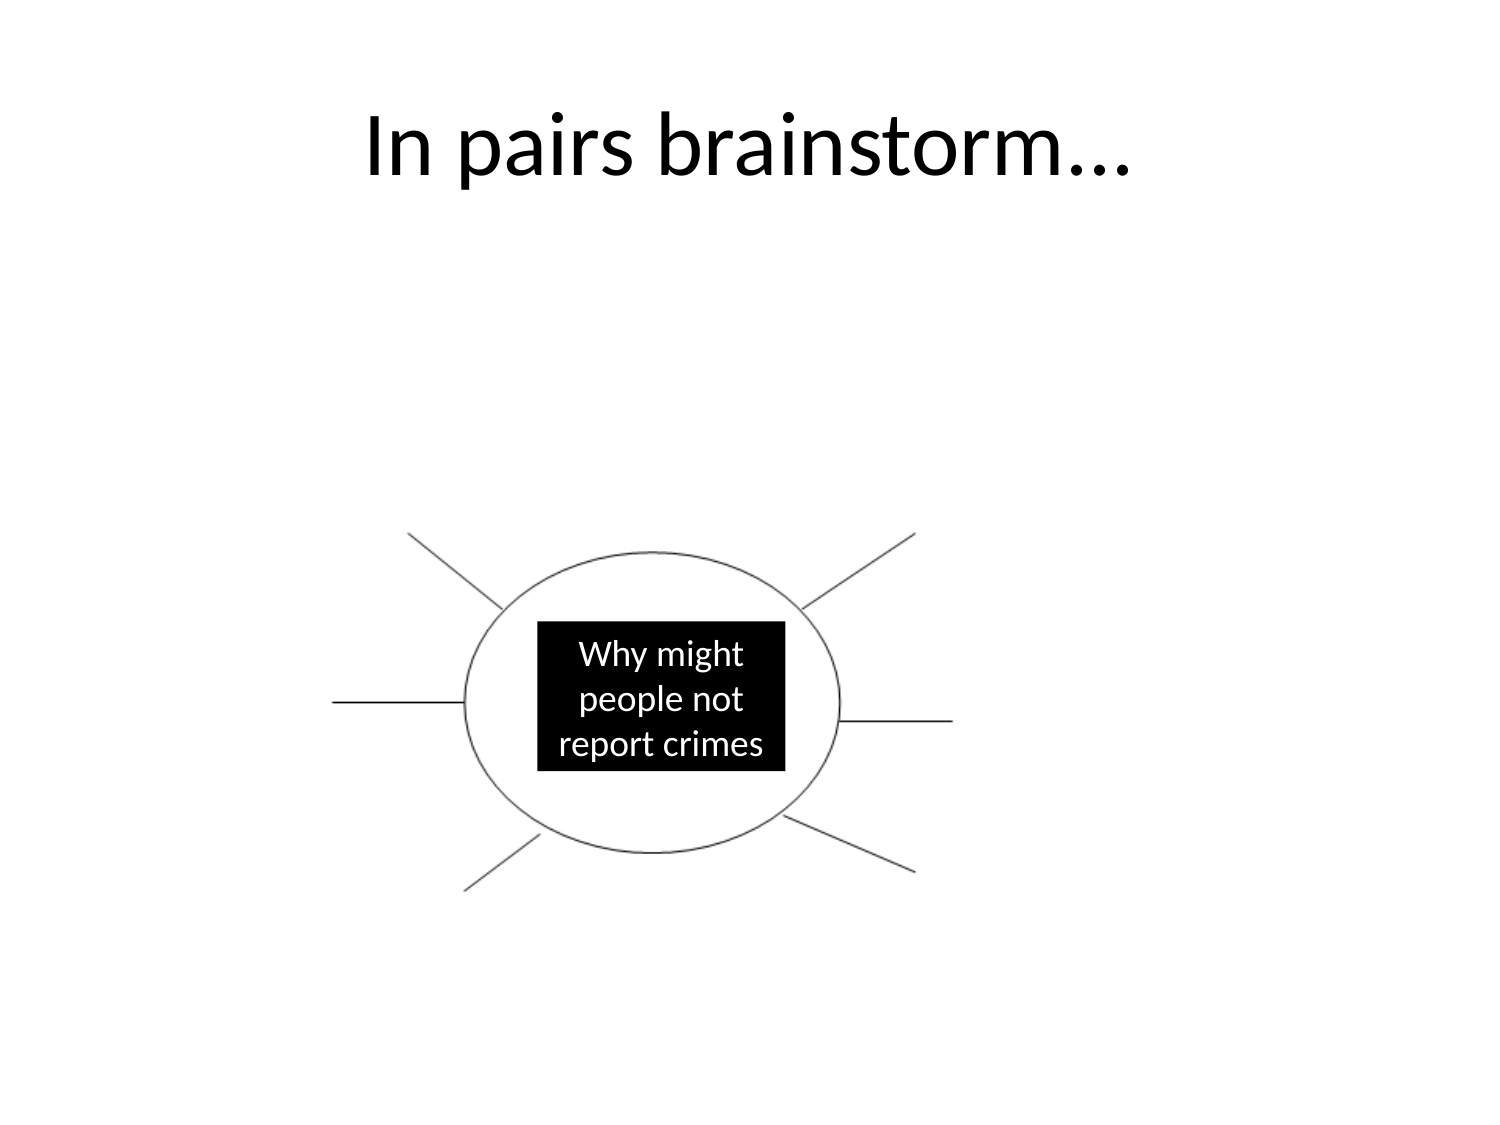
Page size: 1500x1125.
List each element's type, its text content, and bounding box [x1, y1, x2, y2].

title In pairs brainstorm... [75, 45, 1425, 233]
picture [315, 503, 973, 912]
